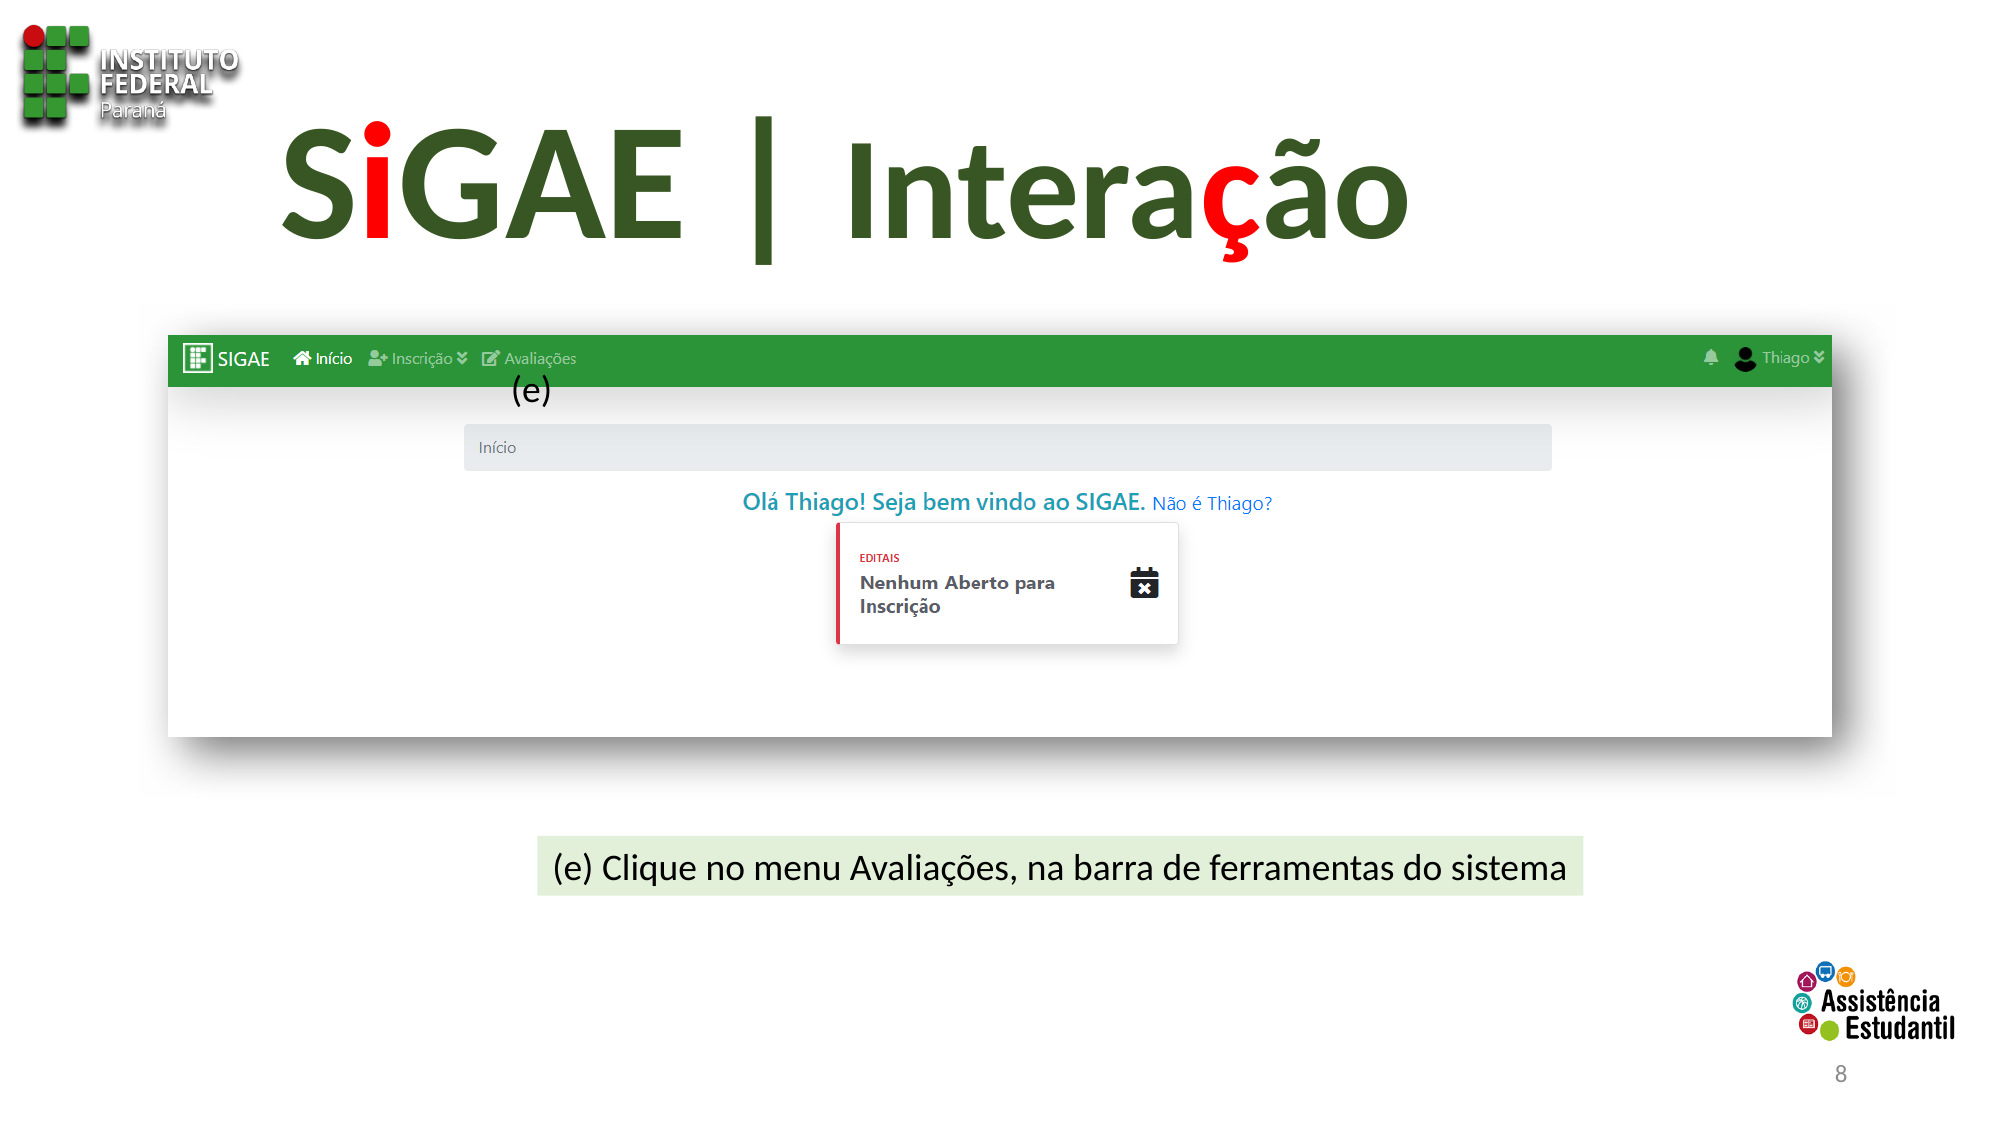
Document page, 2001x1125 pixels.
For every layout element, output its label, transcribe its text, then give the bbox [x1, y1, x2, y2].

text_box SiGAE | Interação [264, 64, 1983, 280]
text_box (e) Clique no menu Avaliações, na barra de ferramentas do sistema [537, 835, 1584, 896]
slide_number 8 [1412, 1042, 1863, 1103]
picture [168, 335, 1832, 737]
picture [1789, 949, 1965, 1062]
picture [17, 14, 244, 128]
